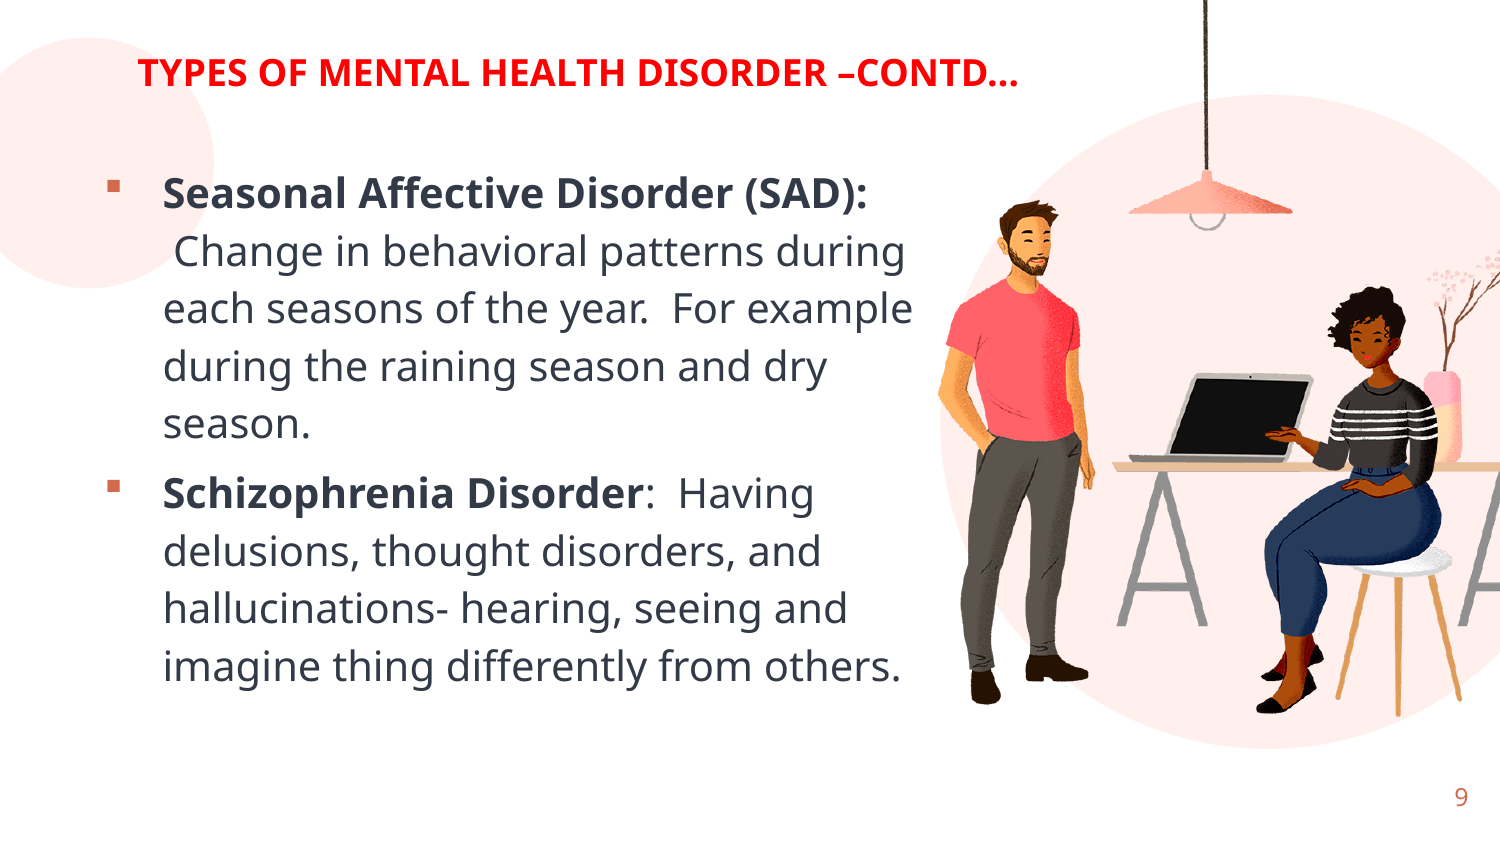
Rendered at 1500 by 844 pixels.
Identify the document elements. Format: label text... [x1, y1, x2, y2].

slide_number 9 [1378, 766, 1469, 832]
picture [937, 0, 1500, 717]
list Seasonal Affective Disorder (SAD): Change in behavioral patterns during each seasons of the year. For example during the raining season and dry season. Schizophrenia Disorder: Having delusions, thought disorders, and hallucinations- hearing, seeing and imagine thing differently from others. [87, 159, 988, 697]
title TYPES OF MENTAL HEALTH DISORDER –CONTD… [137, 34, 1060, 115]
